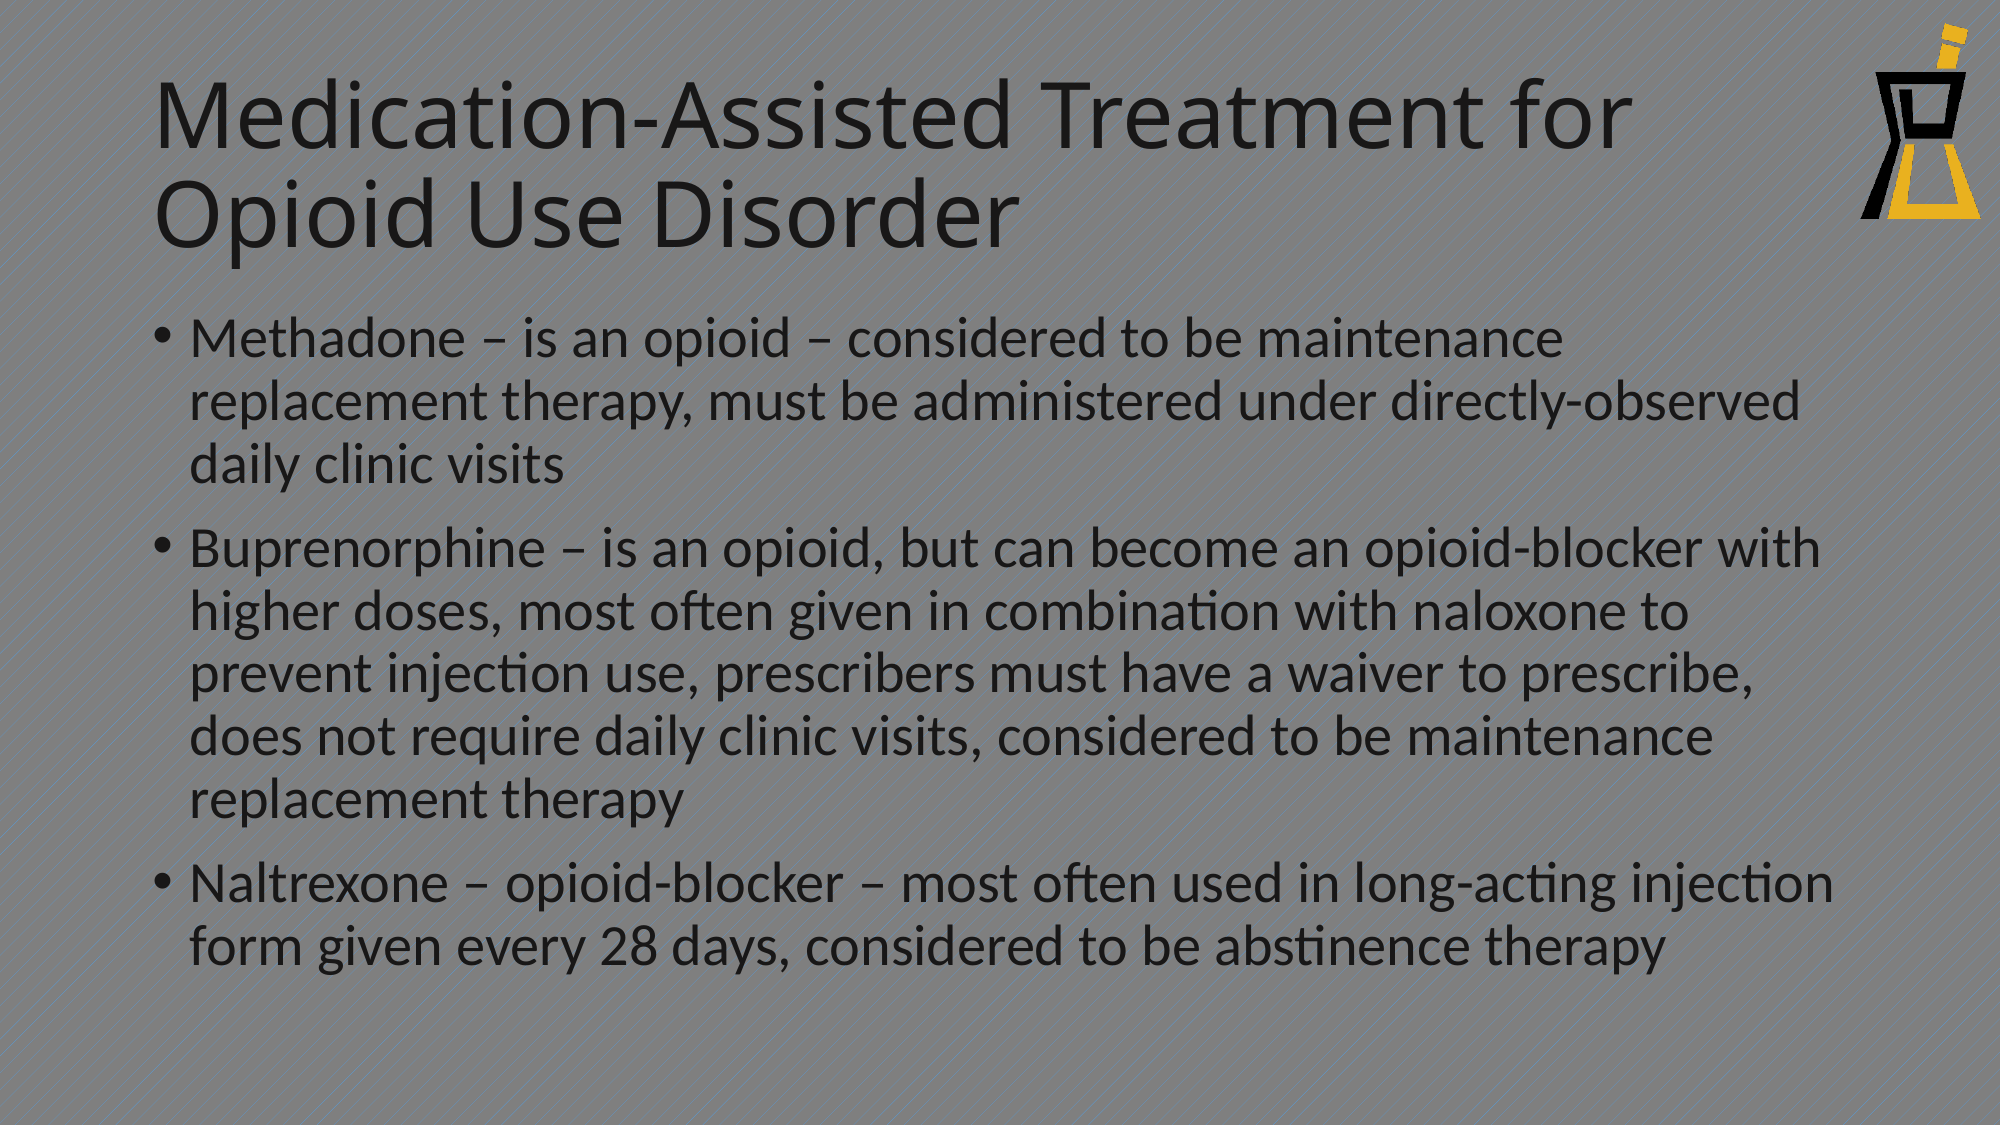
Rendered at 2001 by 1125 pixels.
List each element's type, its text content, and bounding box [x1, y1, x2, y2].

title Medication-Assisted Treatment for Opioid Use Disorder [137, 59, 1863, 278]
picture [1860, 23, 1981, 219]
list Methadone – is an opioid – considered to be maintenance replacement therapy, must be administered under directly-observed daily clinic visits Buprenorphine – is an opioid, but can become an opioid-blocker with higher doses, most often given in combination with naloxone to prevent injection use, prescribers must have a waiver to prescribe, does not require daily clinic visits, considered to be maintenance replacement therapy Naltrexone – opioid-blocker – most often used in long-acting injection form given every 28 days, considered to be abstinence therapy [137, 299, 1863, 1014]
